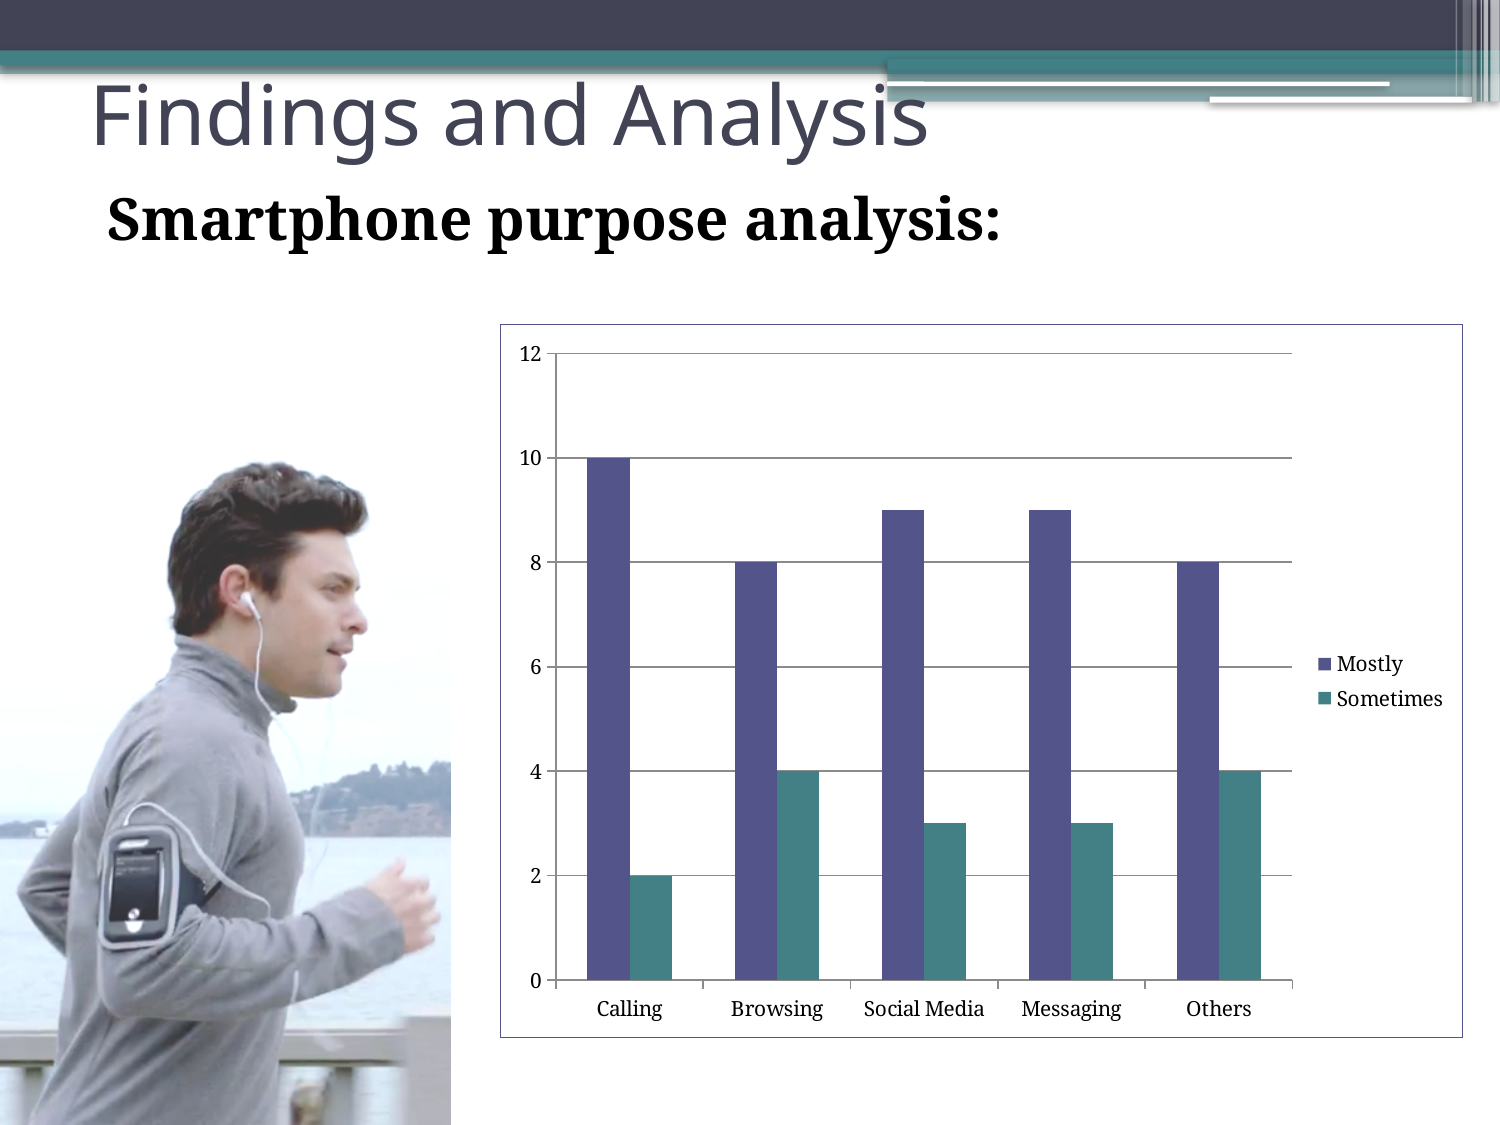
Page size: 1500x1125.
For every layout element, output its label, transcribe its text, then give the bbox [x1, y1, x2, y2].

chart [499, 324, 1463, 1038]
title Findings and Analysis [75, 24, 1425, 174]
list Smartphone purpose analysis: [75, 174, 1425, 413]
picture [0, 399, 451, 1125]
